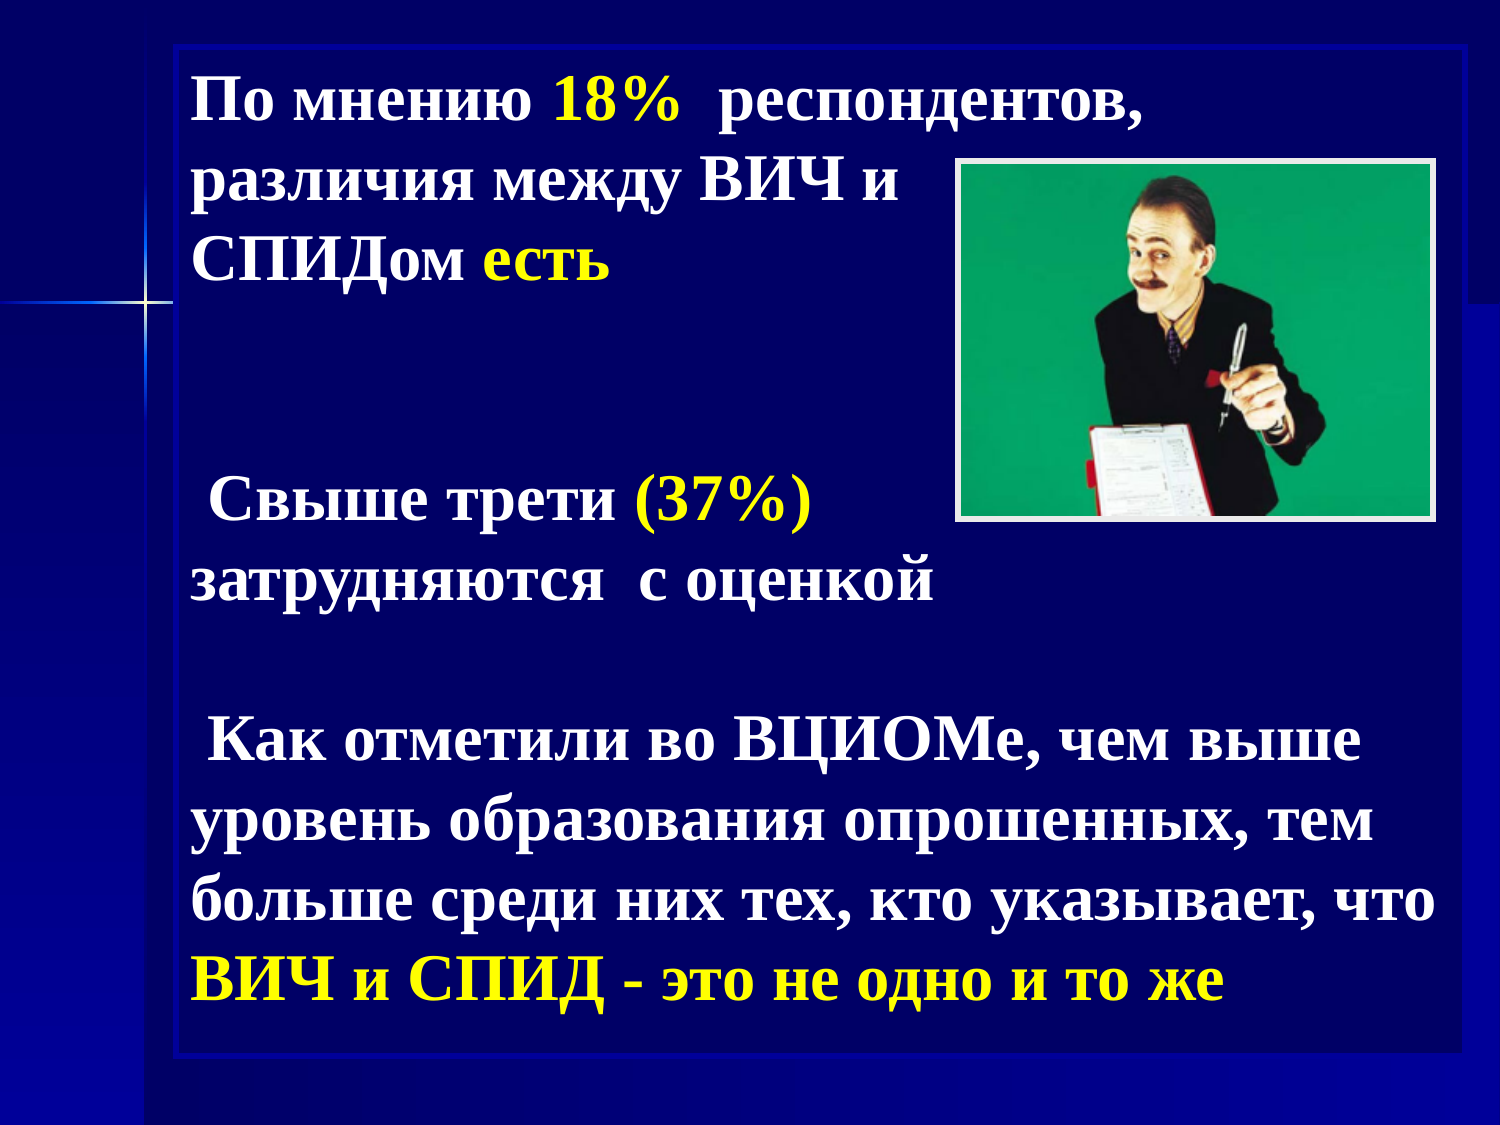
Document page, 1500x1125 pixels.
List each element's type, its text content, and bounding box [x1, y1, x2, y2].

text_box По мнению 18% респондентов, различия между ВИЧ и СПИДом есть Свыше трети (37%) затрудняются с оценкой Как отметили во ВЦИОМе, чем выше уровень образования опрошенных, тем больше среди них тех, кто указывает, что ВИЧ и СПИД - это не одно и то же [175, 46, 1465, 1057]
picture [960, 163, 1431, 516]
